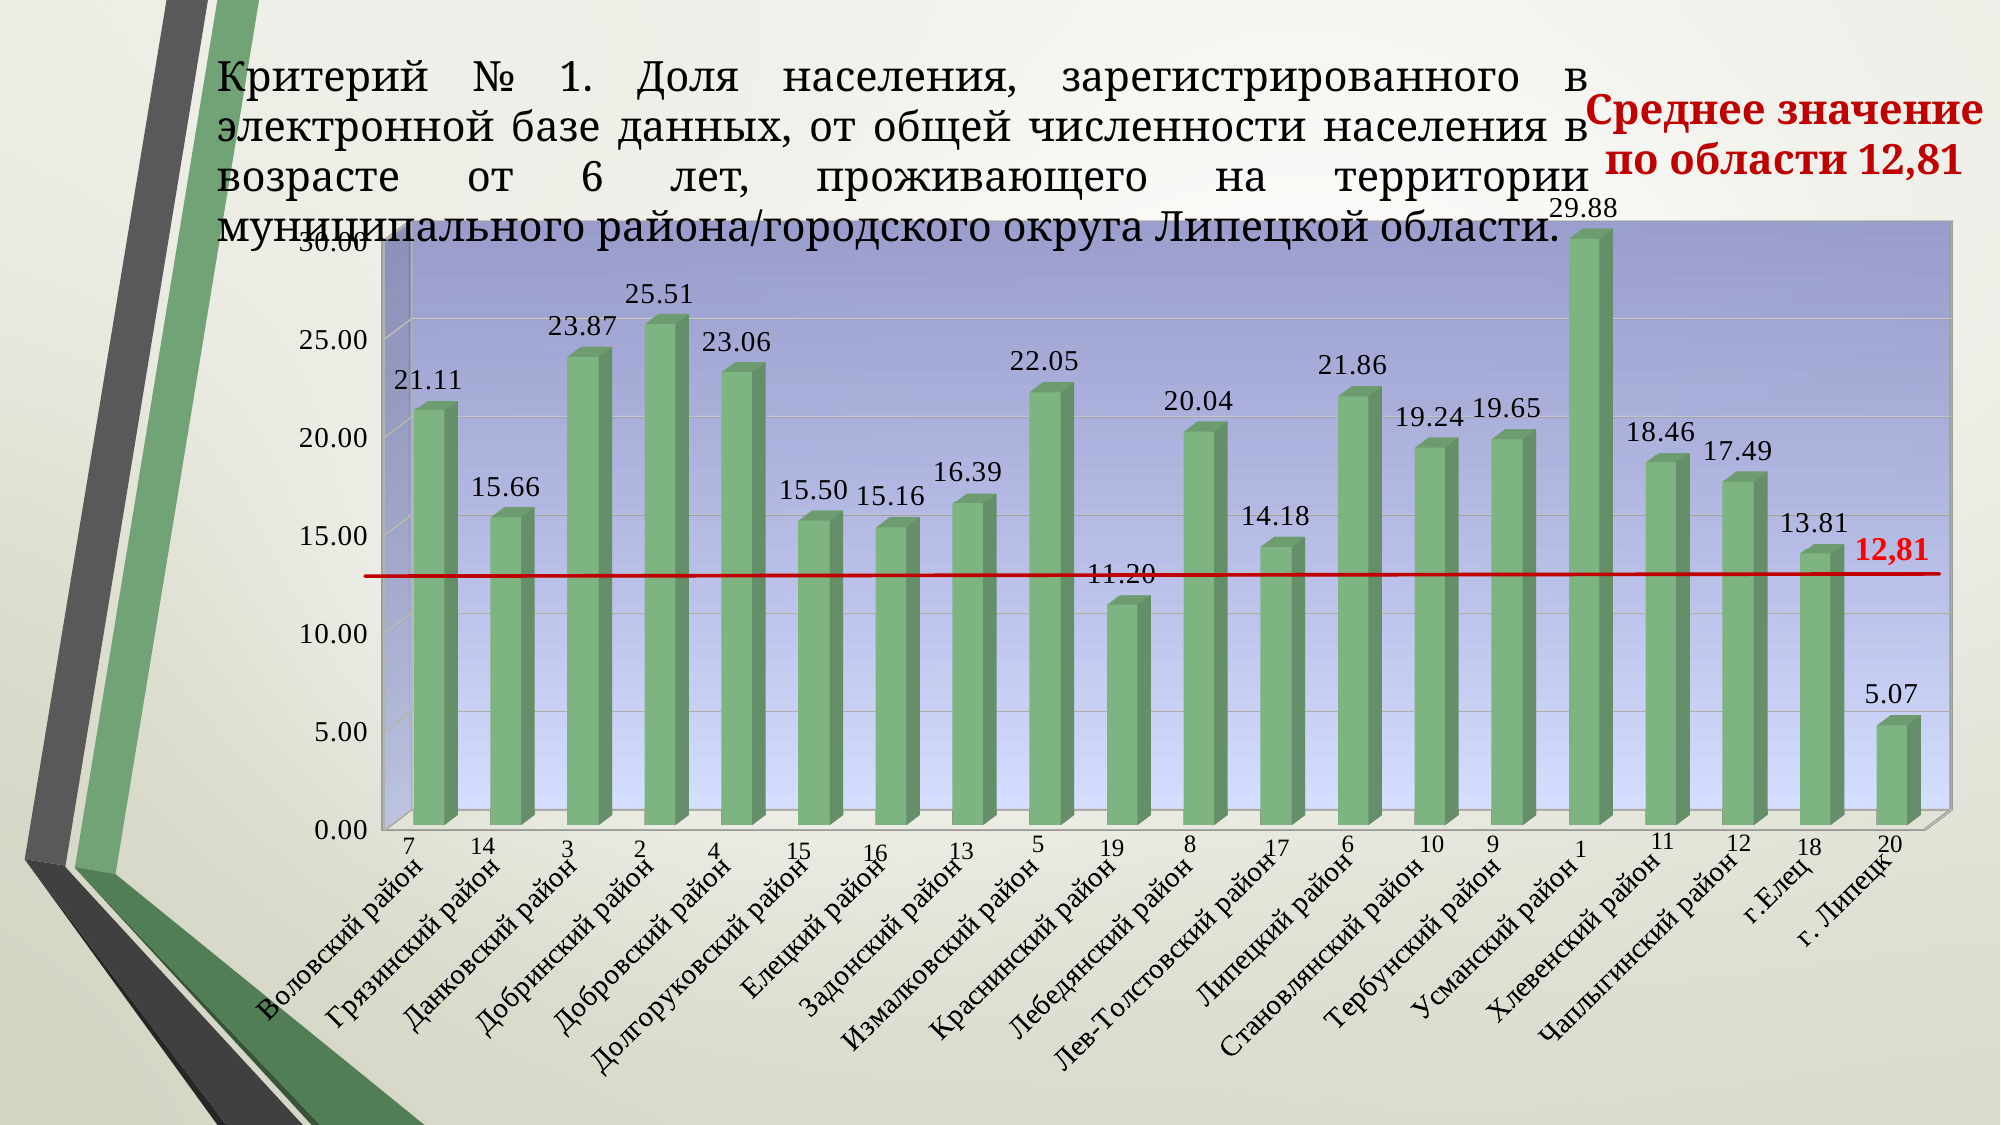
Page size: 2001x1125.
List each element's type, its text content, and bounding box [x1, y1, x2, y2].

text_box Критерий № 1. Доля населения, зарегистрированного в электронной базе данных, от общей численности населения в возрасте от 6 лет, проживающего на территории муниципального района/городского округа Липецкой области. [202, 42, 1605, 191]
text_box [364, 573, 1940, 577]
chart [201, 191, 2000, 1096]
text_box Среднее значение по области 12,81 [1568, 75, 2000, 190]
